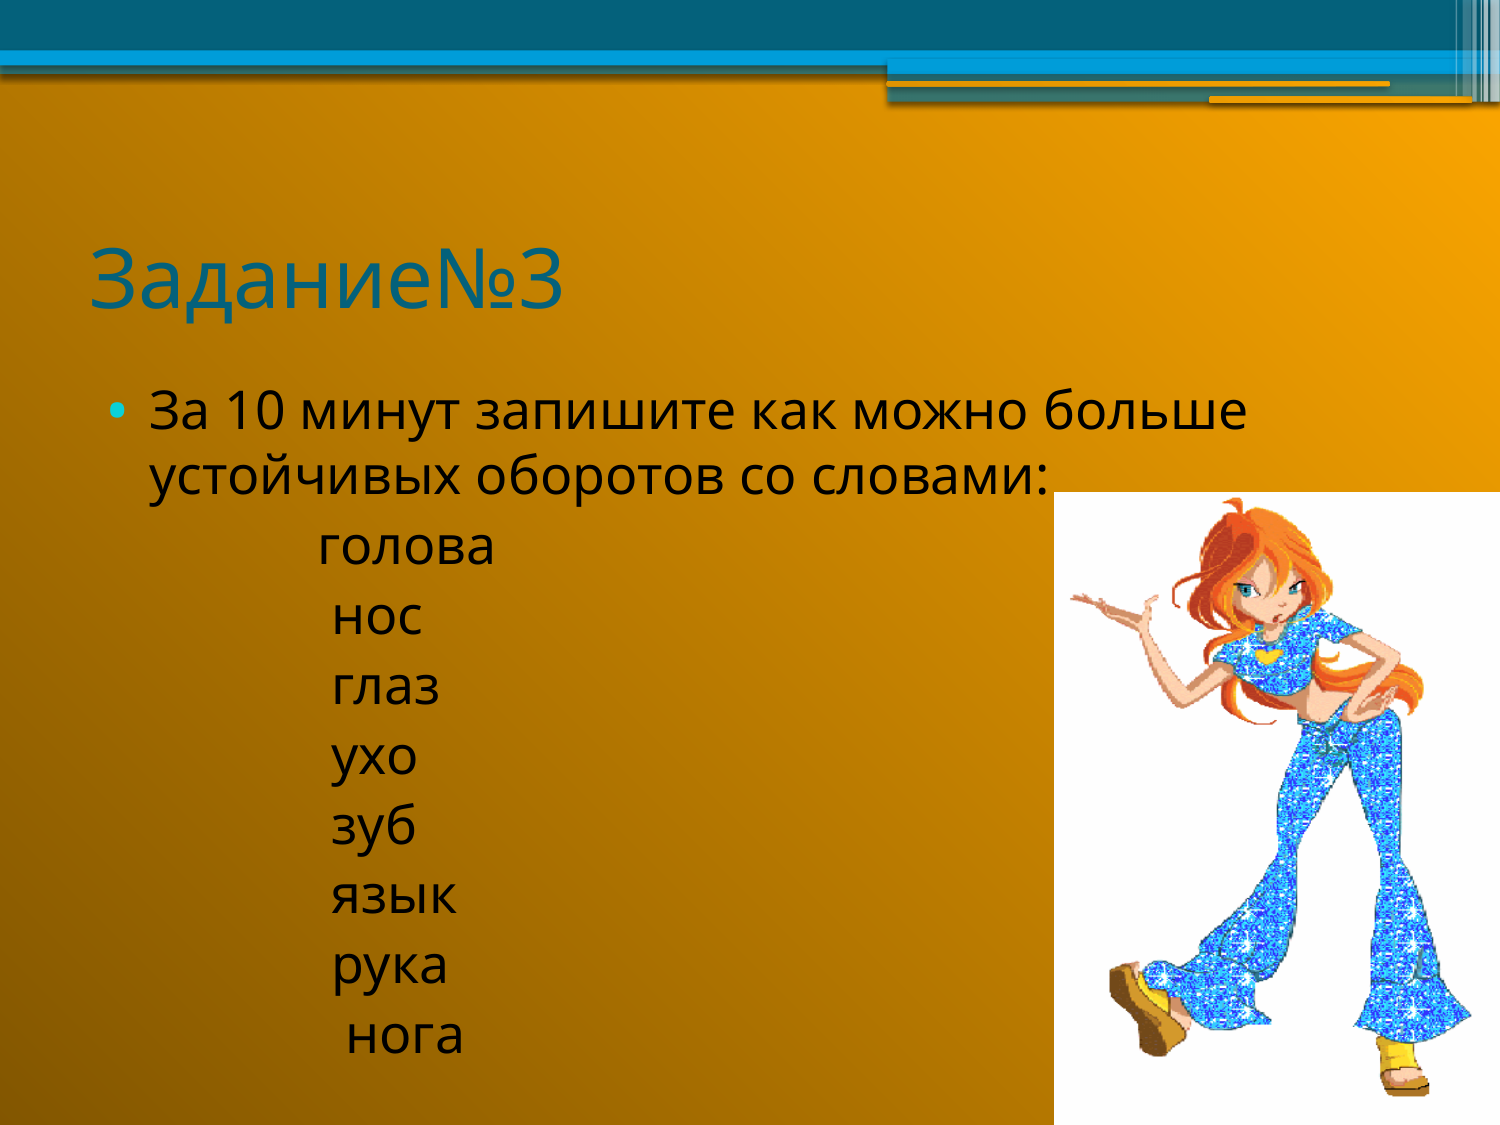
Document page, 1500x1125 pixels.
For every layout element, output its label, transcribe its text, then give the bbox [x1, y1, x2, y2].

title Задание№3 [75, 187, 1425, 363]
list За 10 минут запишите как можно больше устойчивых оборотов со словами: голова нос глаз ухо зуб язык рука нога [75, 368, 1425, 1079]
picture [1054, 491, 1500, 1125]
